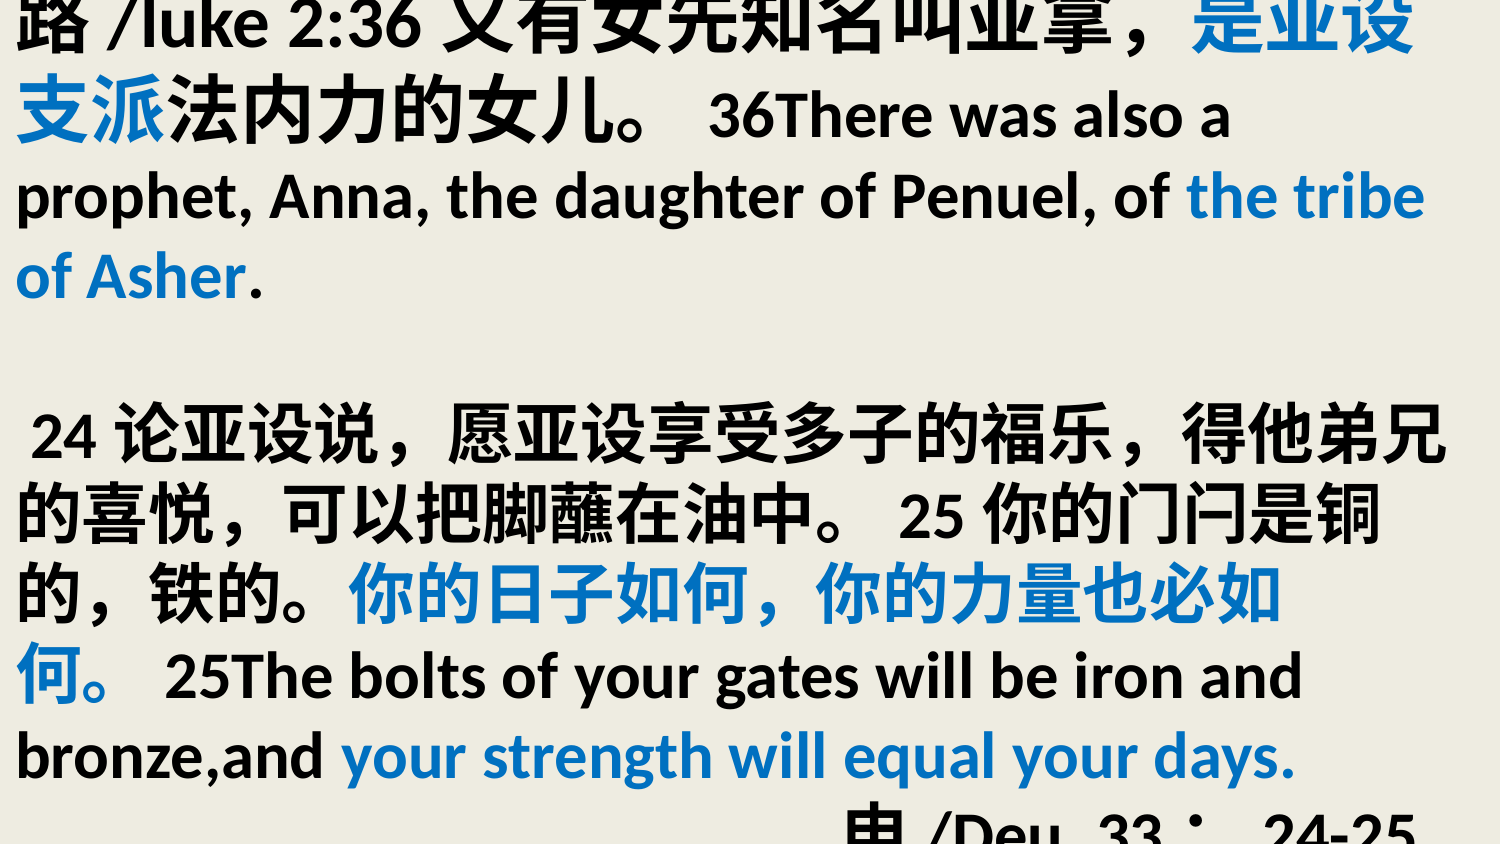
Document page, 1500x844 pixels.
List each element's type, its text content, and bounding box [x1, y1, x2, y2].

title 路/luke 2:36又有女先知名叫亚拿，是亚设支派法内力的女儿。36There was also a prophet, Anna, the daughter of Penuel, of the tribe of Asher. 24论亚设说，愿亚设享受多子的福乐，得他弟兄的喜悦，可以把脚蘸在油中。25你的门闩是铜的，铁的。你的日子如何，你的力量也必如何。25The bolts of your gates will be iron and bronze,and your strength will equal your days. 申/Deu. 33：24-25 [0, 0, 1500, 844]
